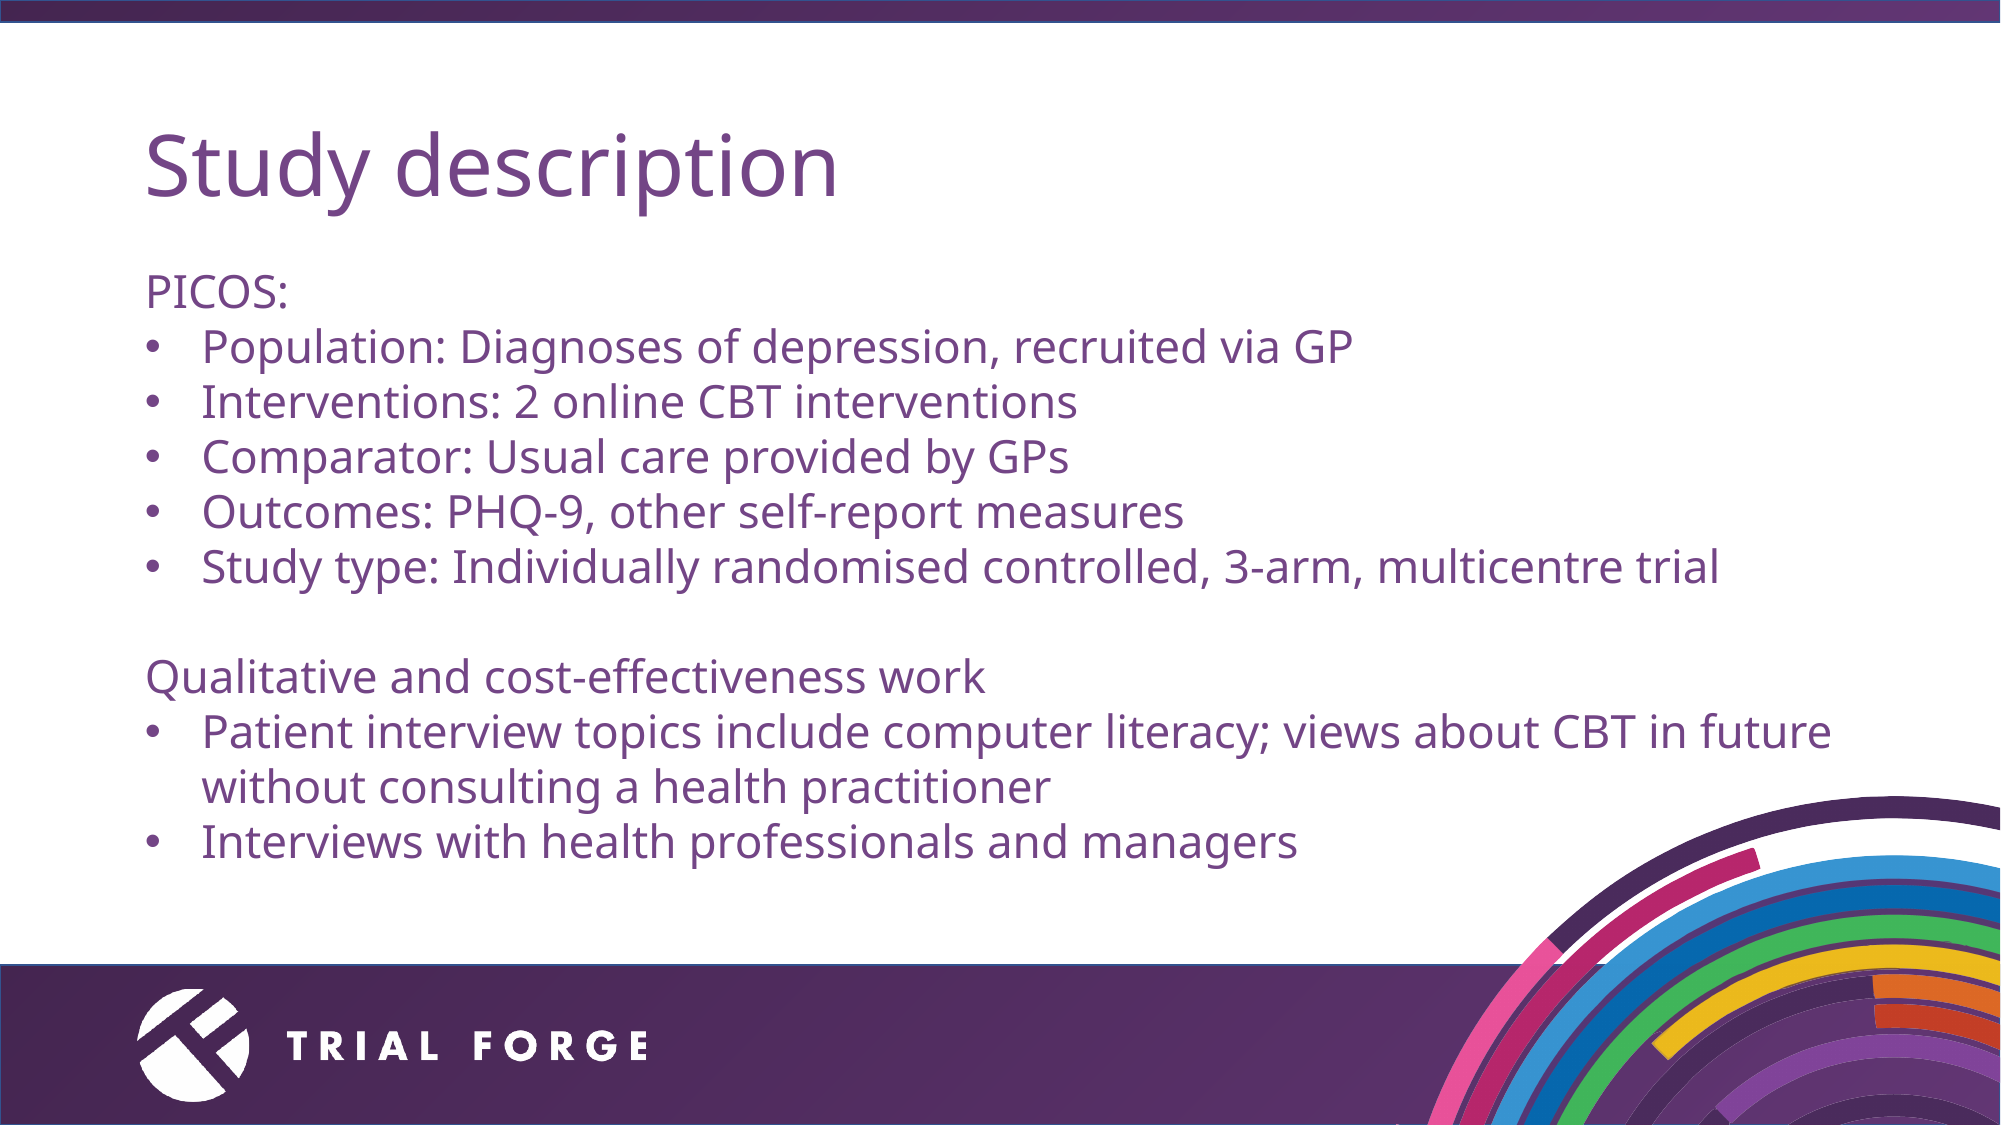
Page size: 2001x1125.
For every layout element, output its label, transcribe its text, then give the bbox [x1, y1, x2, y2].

picture [137, 989, 646, 1102]
picture [1369, 796, 2001, 1125]
title Study description [136, 59, 1863, 278]
text_box PICOS: Population: Diagnoses of depression, recruited via GP Interventions: 2 online CBT interventions Comparator: Usual care provided by GPs Outcomes: PHQ-9, other self-report measures Study type: Individually randomised controlled, 3-arm, multicentre trial Qualitative and cost-effectiveness work Patient interview topics include computer literacy; views about CBT in future without consulting a health practitioner Interviews with health professionals and managers [137, 255, 1863, 942]
